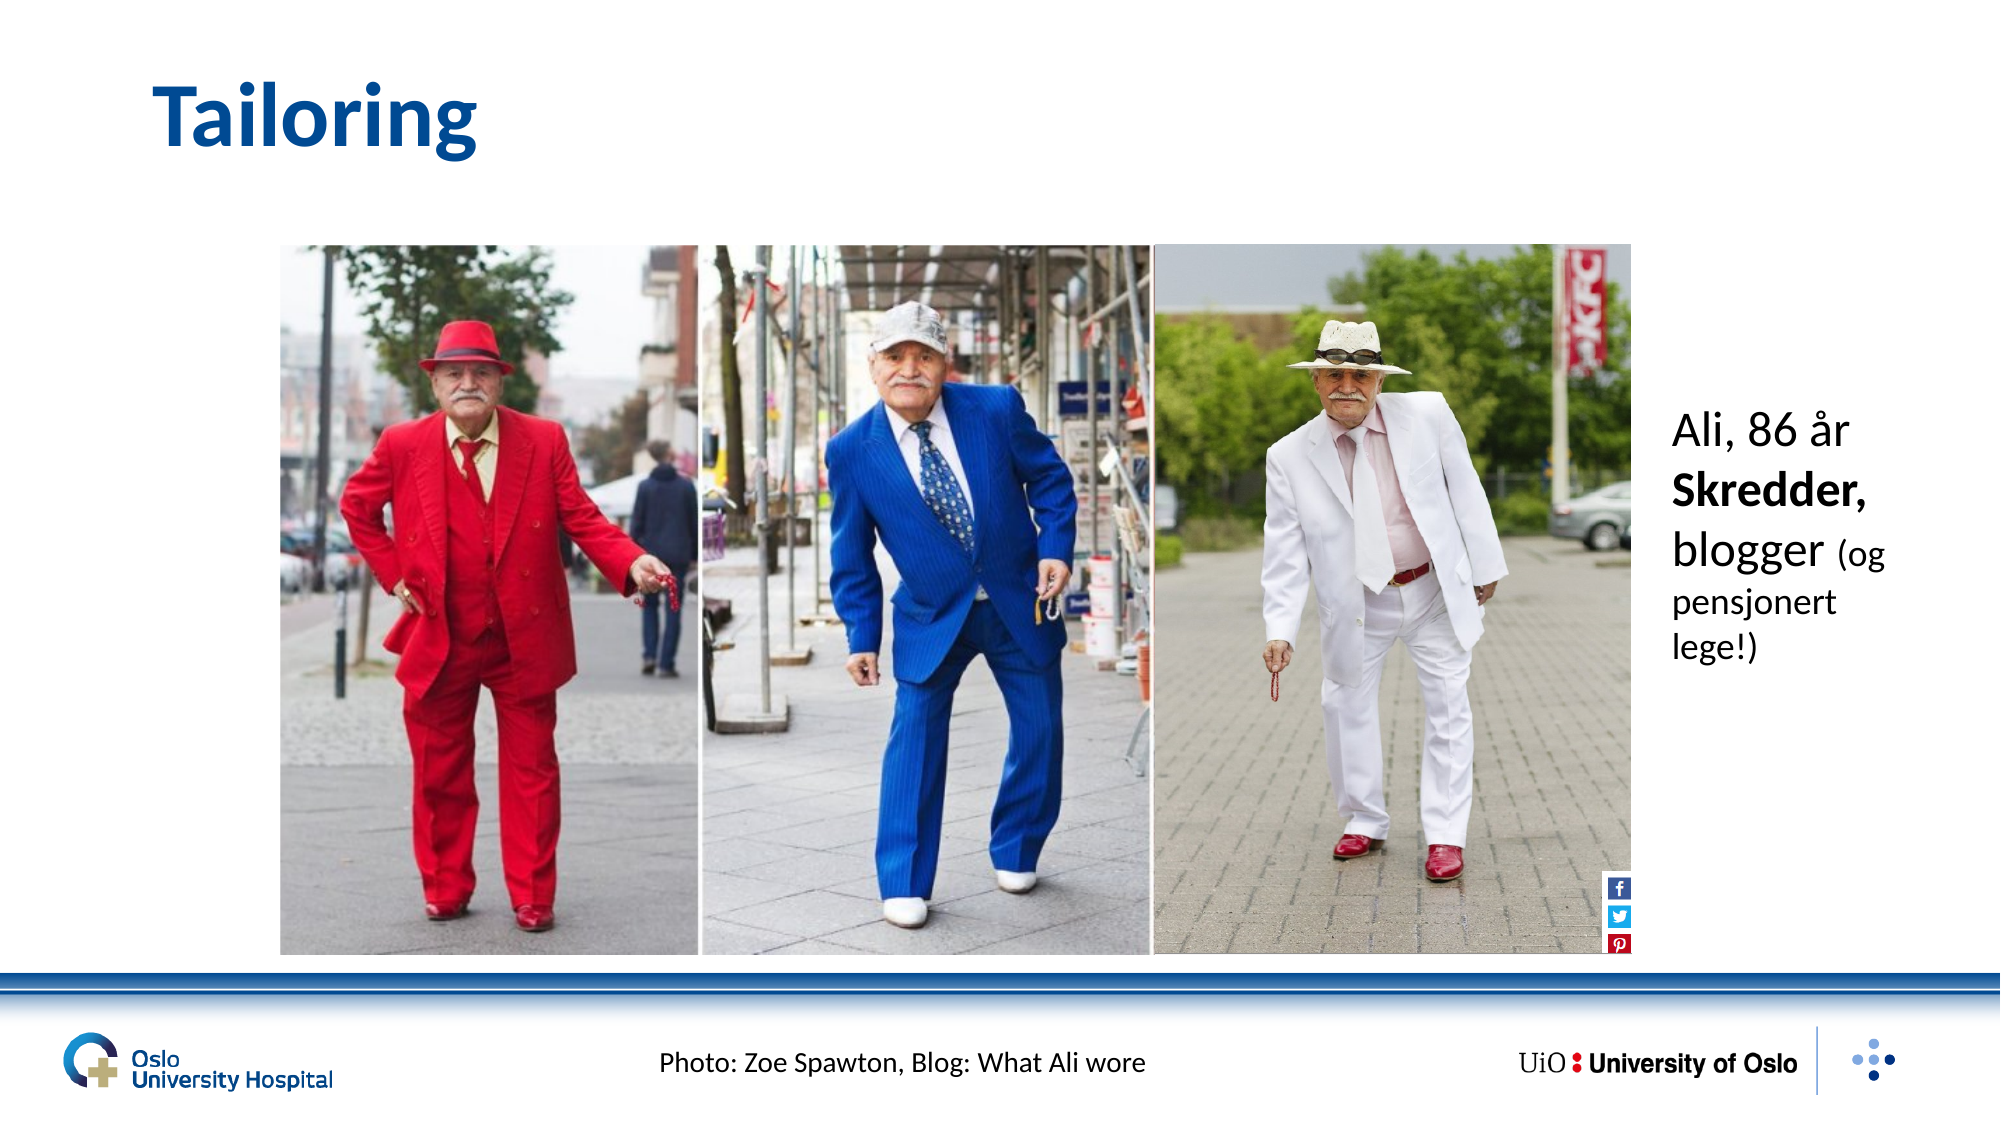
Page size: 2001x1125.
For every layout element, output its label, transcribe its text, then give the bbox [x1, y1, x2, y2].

text_box Photo: Zoe Spawton, Blog: What Ali wore [644, 1035, 1267, 1086]
picture [0, 0, 2001, 1125]
title Tailoring [137, 59, 1863, 278]
text_box Ali, 86 år Skredder, blogger (og pensjonert lege!) [1657, 389, 1915, 674]
